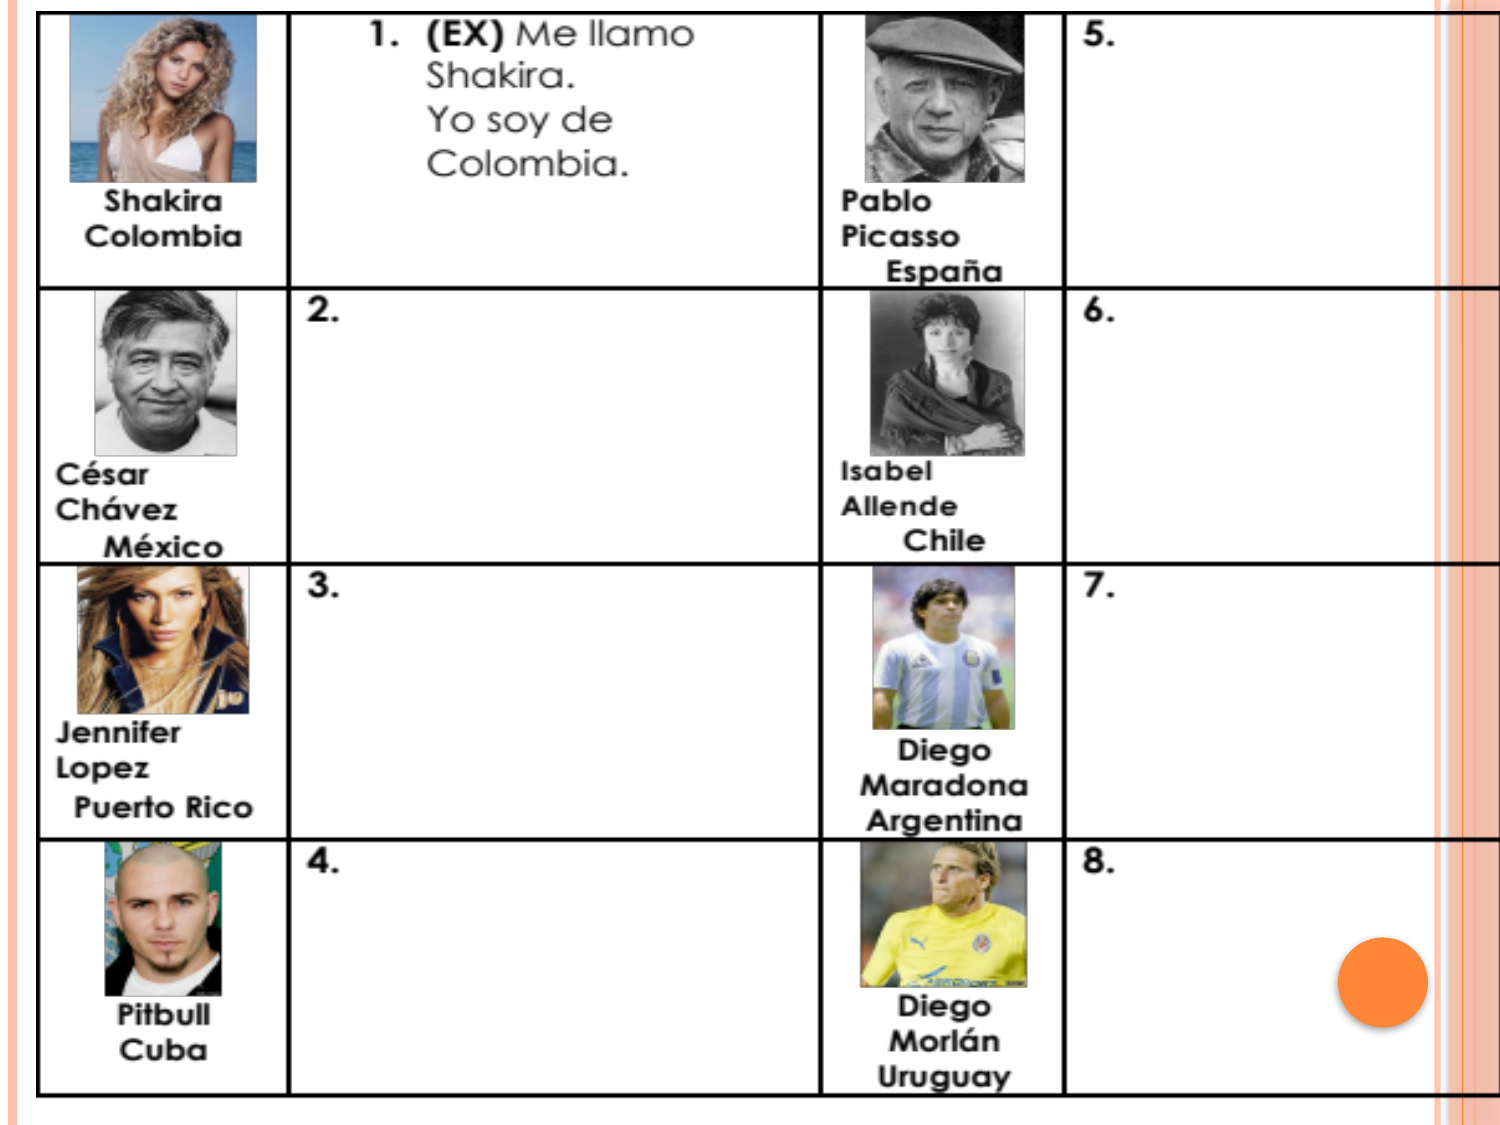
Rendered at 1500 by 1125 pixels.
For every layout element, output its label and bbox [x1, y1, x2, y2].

text_box [35, 11, 1500, 1125]
